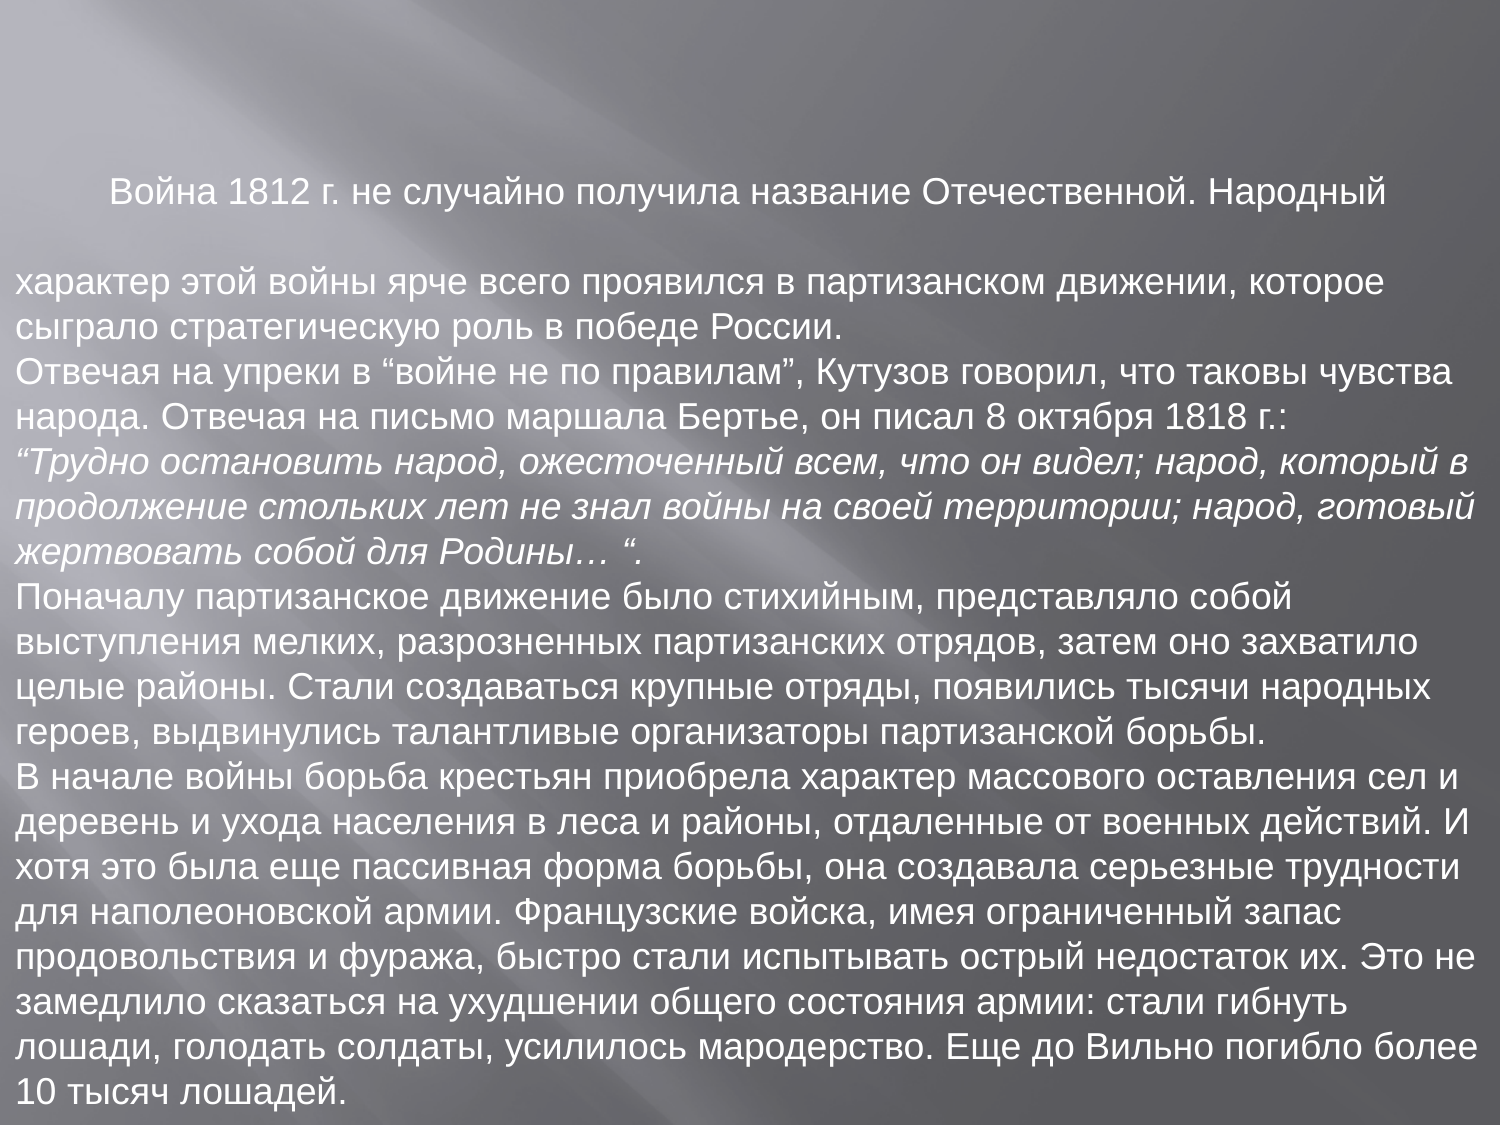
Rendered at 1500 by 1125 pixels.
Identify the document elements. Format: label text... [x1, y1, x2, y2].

text_box Война 1812 г. не случайно получила название Отечественной. Народный характер этой войны ярче всего проявился в партизанском движении, которое сыграло стратегическую роль в победе России. Отвечая на упреки в “войне не по правилам”, Кутузов говорил, что таковы чувства народа. Отвечая на письмо маршала Бертье, он писал 8 октября 1818 г.: “Трудно остановить народ, ожесточенный всем, что он видел; народ, который в продолжение стольких лет не знал войны на своей территории; народ, готовый жертвовать собой для Родины… “. Поначалу партизанское движение было стихийным, представляло собой выступления мелких, разрозненных партизанских отрядов, затем оно захватило целые районы. Стали создаваться крупные отряды, появились тысячи народных героев, выдвинулись талантливые организаторы партизанской борьбы. В начале войны борьба крестьян приобрела характер массового оставления сел и деревень и ухода населения в леса и районы, отдаленные от военных действий. И хотя это была еще пассивная форма борьбы, она создавала серьезные трудности для наполеоновской армии. Французские войска, имея ограниченный запас продовольствия и фуража, быстро стали испытывать острый недостаток их. Это не замедлило сказаться на ухудшении общего состояния армии: стали гибнуть лошади, голодать солдаты, усилилось мародерство. Еще до Вильно погибло более 10 тысяч лошадей. [0, 0, 1500, 1120]
